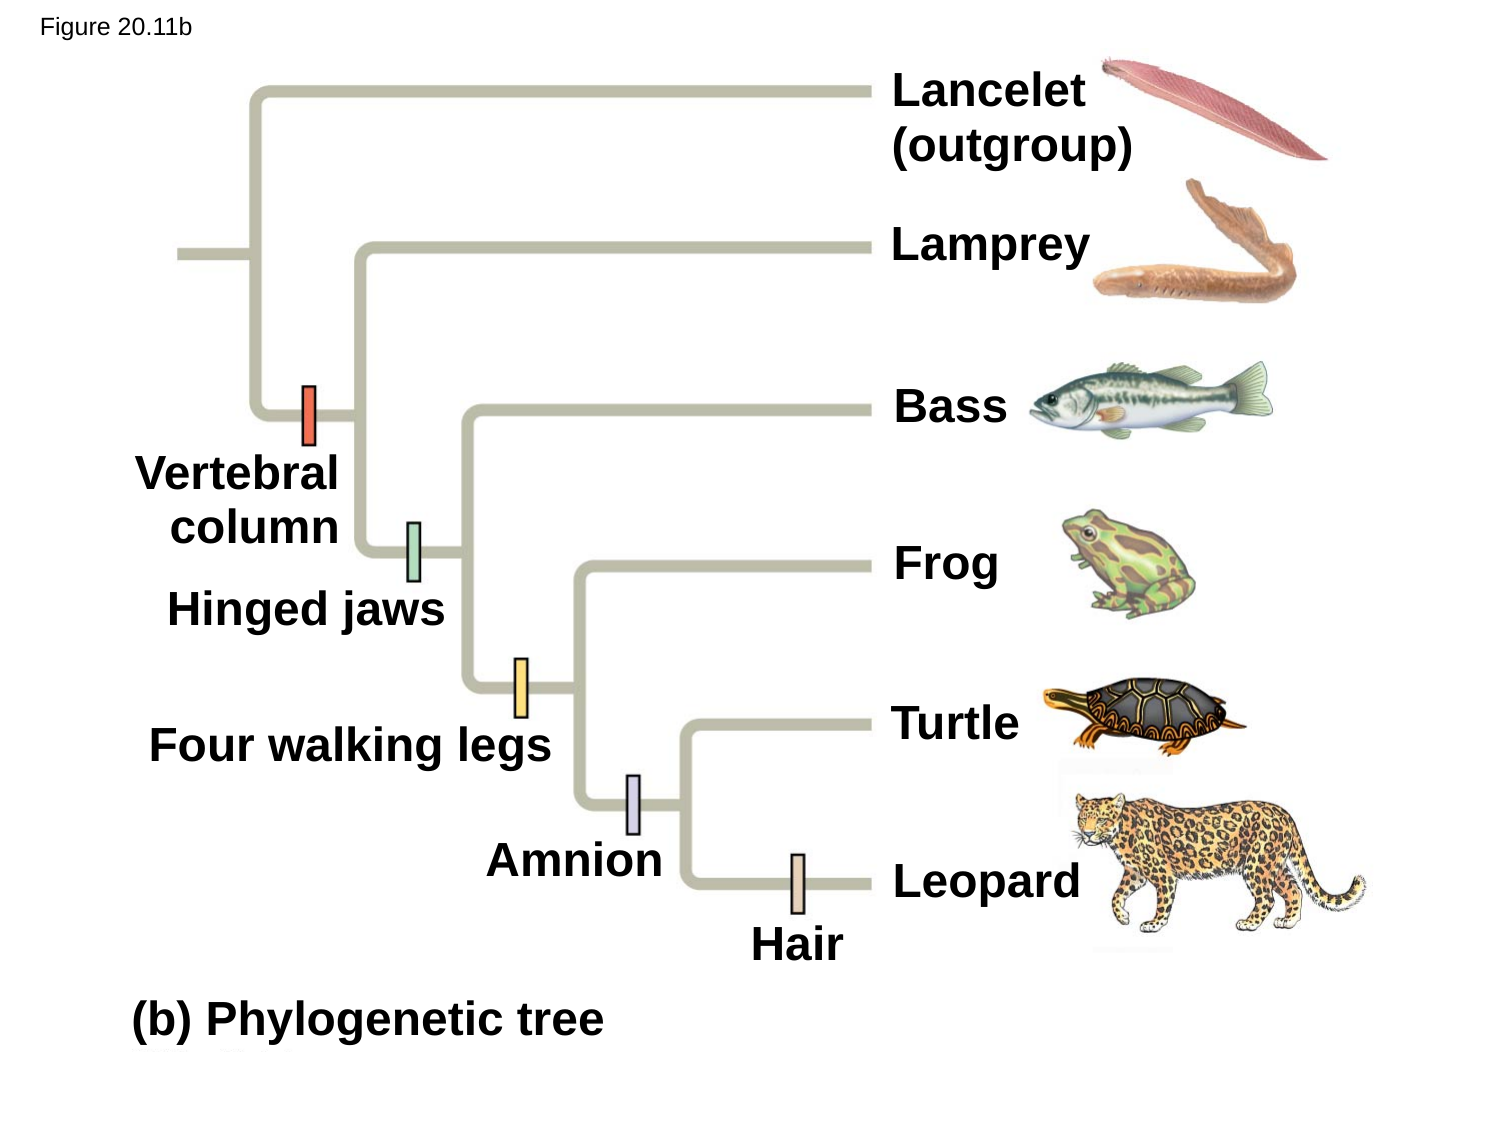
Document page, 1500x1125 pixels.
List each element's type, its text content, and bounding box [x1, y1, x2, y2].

title Figure 20.11b [24, 0, 350, 50]
picture [124, 48, 1376, 1053]
